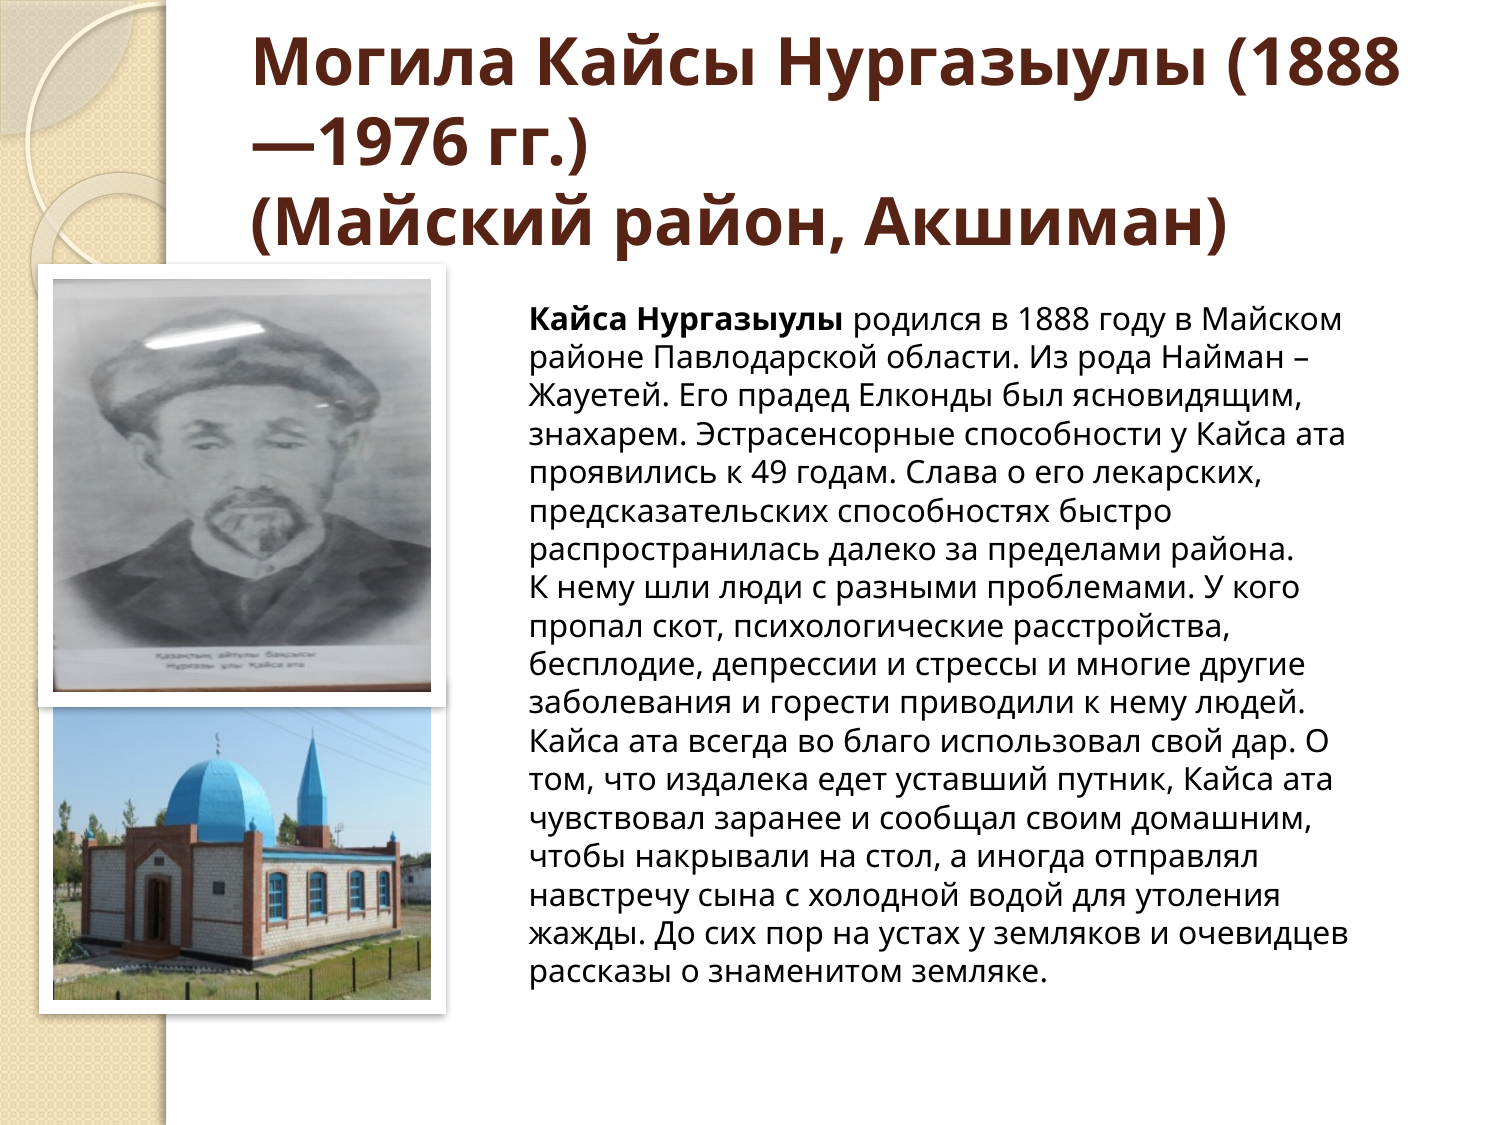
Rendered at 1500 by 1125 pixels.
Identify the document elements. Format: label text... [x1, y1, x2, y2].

picture [34, 279, 449, 1000]
list Кайса Нургазыулы родился в 1888 году в Майском районе Павлодарской области. Из рода Найман – Жауетей. Его прадед Елконды был ясновидящим, знахарем. Эстрасенсорные способности у Кайса ата проявились к 49 годам. Слава о его лекарских, предсказательских способностях быстро распространилась далеко за пределами района. К нему шли люди с разными проблемами. У кого пропал скот, психологические расстройства, бесплодие, депрессии и стрессы и многие другие заболевания и горести приводили к нему людей. Кайса ата всегда во благо использовал свой дар. О том, что издалека едет уставший путник, Кайса ата чувствовал заранее и сообщал своим домашним, чтобы накрывали на стол, а иногда отправлял навстречу сына с холодной водой для утоления жажды. До сих пор на устах у земляков и очевидцев рассказы о знаменитом земляке. [513, 290, 1415, 1010]
title Могила Кайсы Нургазыулы (1888—1976 гг.) (Майский район, Акшиман) [235, 45, 1466, 233]
